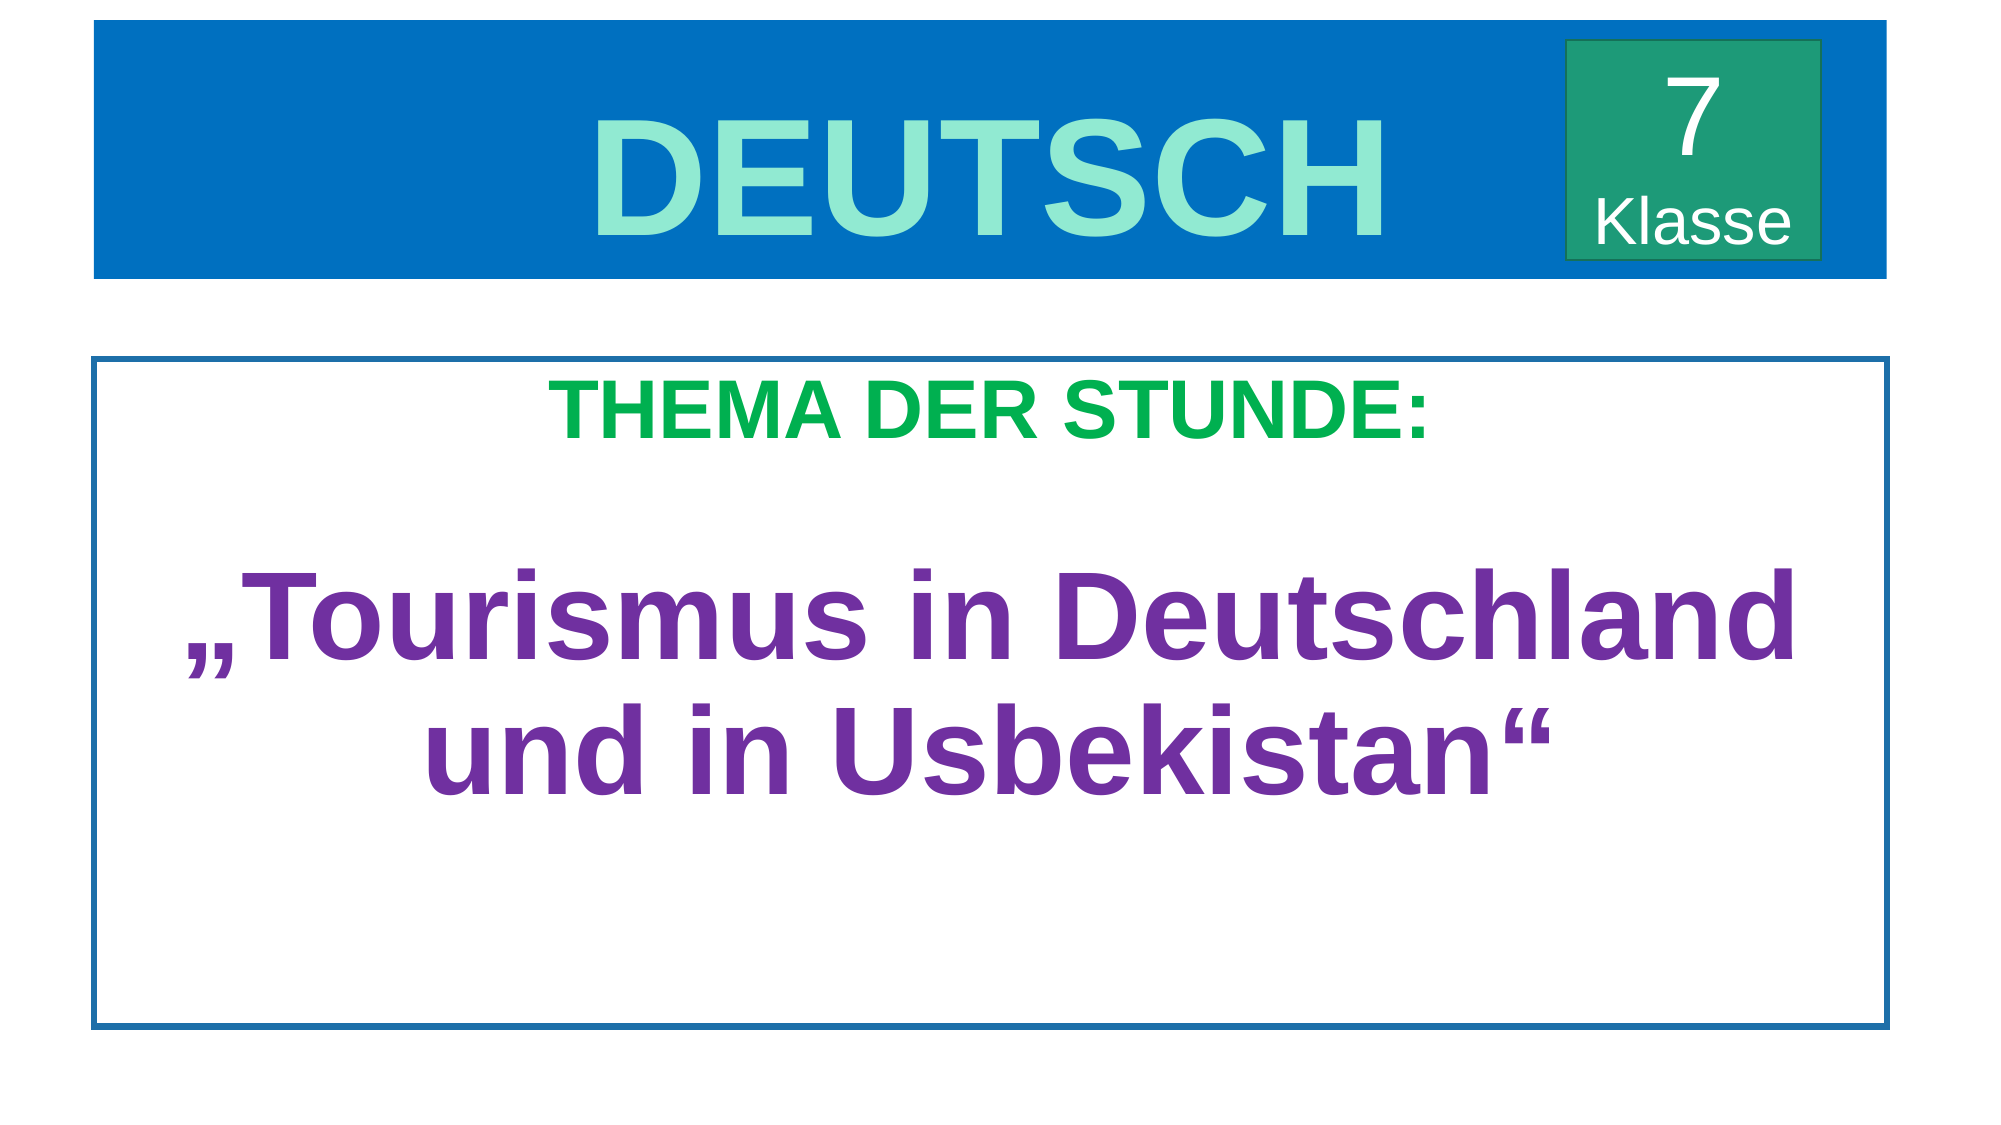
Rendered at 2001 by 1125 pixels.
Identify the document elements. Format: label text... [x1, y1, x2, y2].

subtitle THEMA DER STUNDE: „Tourismus in Deutschland und in Usbekistan“ [93, 358, 1888, 1028]
title DEUTSCH [93, 20, 1887, 279]
text_box 7 Klasse [1565, 39, 1822, 261]
